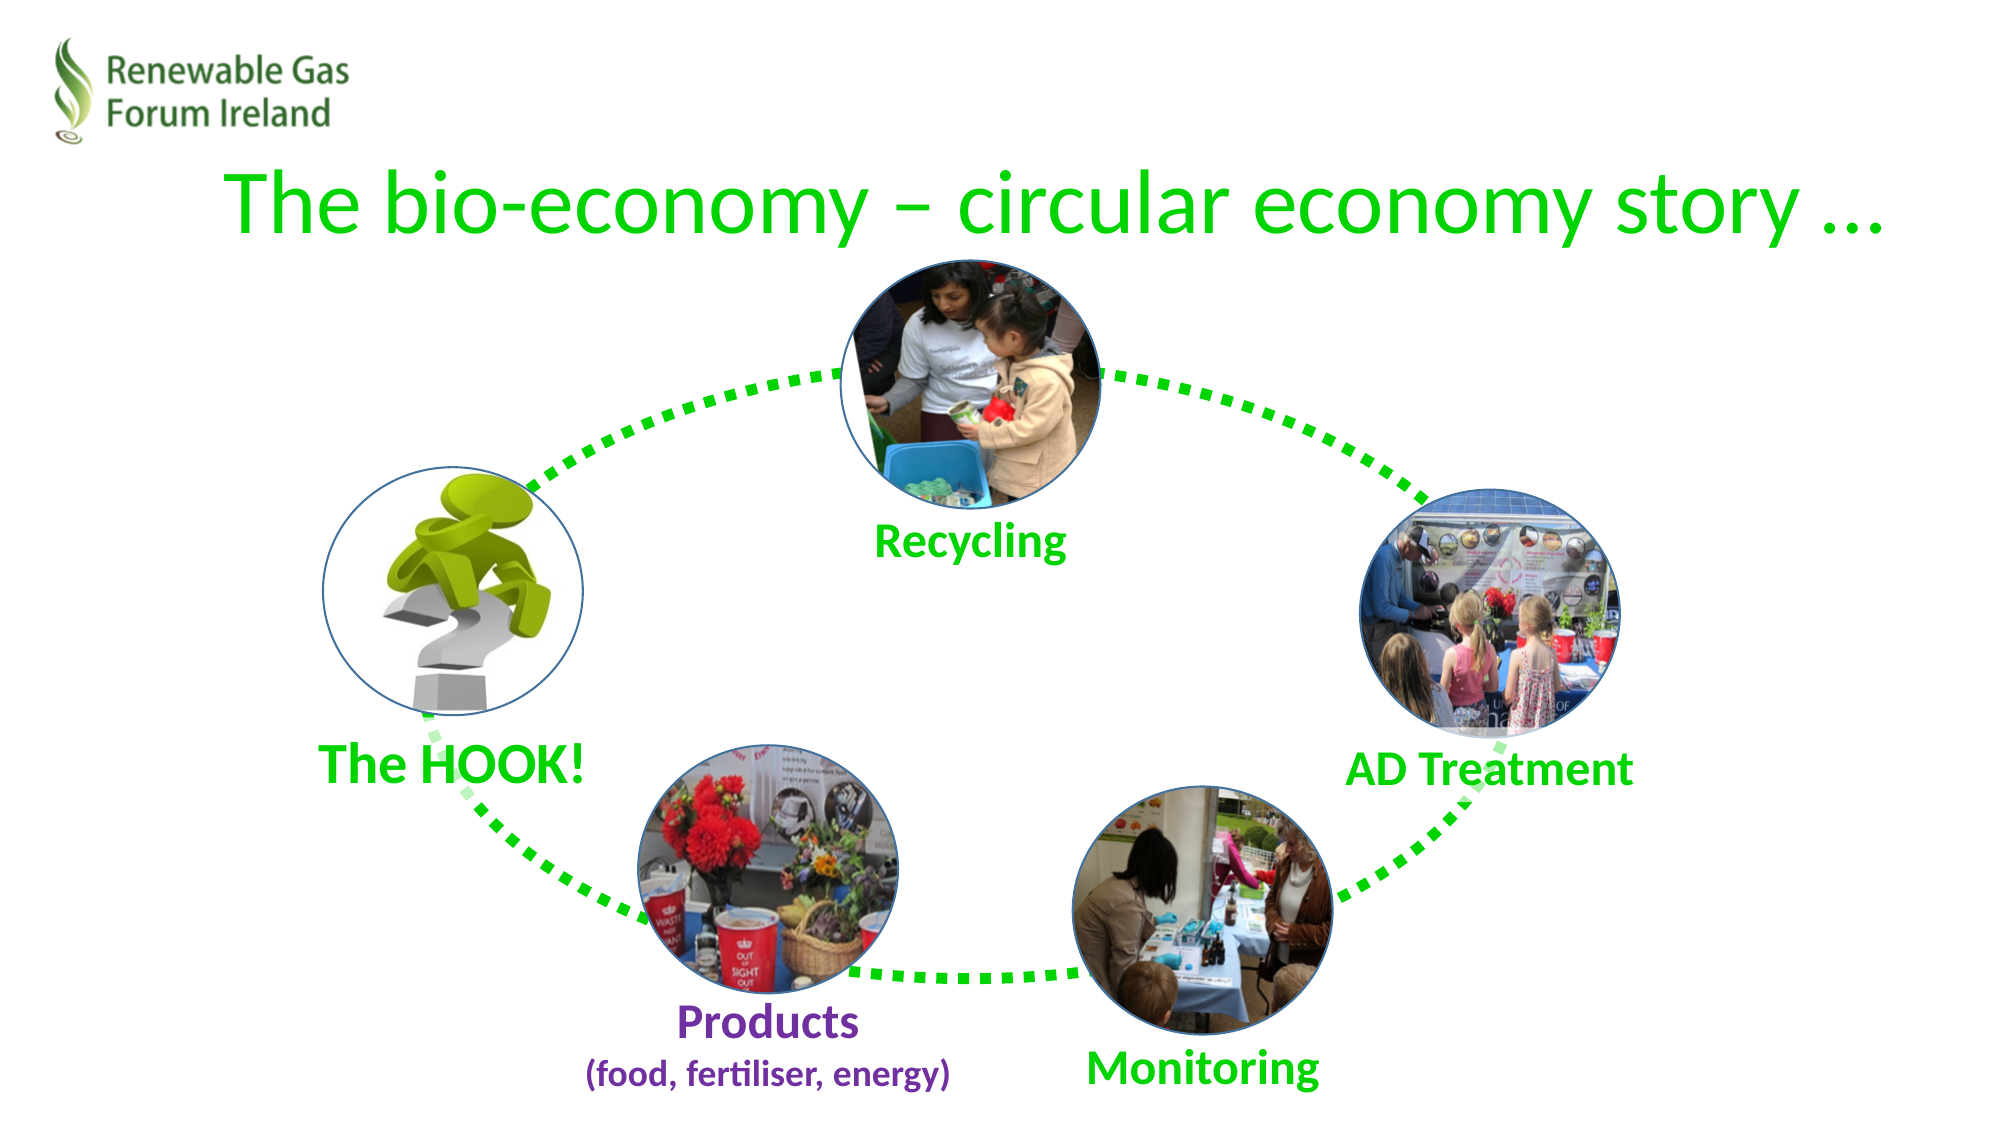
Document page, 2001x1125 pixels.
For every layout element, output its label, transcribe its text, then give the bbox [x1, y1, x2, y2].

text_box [800, 260, 1141, 576]
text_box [301, 467, 604, 804]
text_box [1025, 786, 1381, 1103]
text_box [1381, 804, 1465, 875]
text_box The bio-economy – circular economy story … [208, 134, 1902, 260]
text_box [1328, 489, 1651, 804]
text_box [474, 804, 559, 876]
text_box [559, 378, 1412, 980]
picture [37, 27, 364, 155]
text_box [559, 745, 977, 1103]
